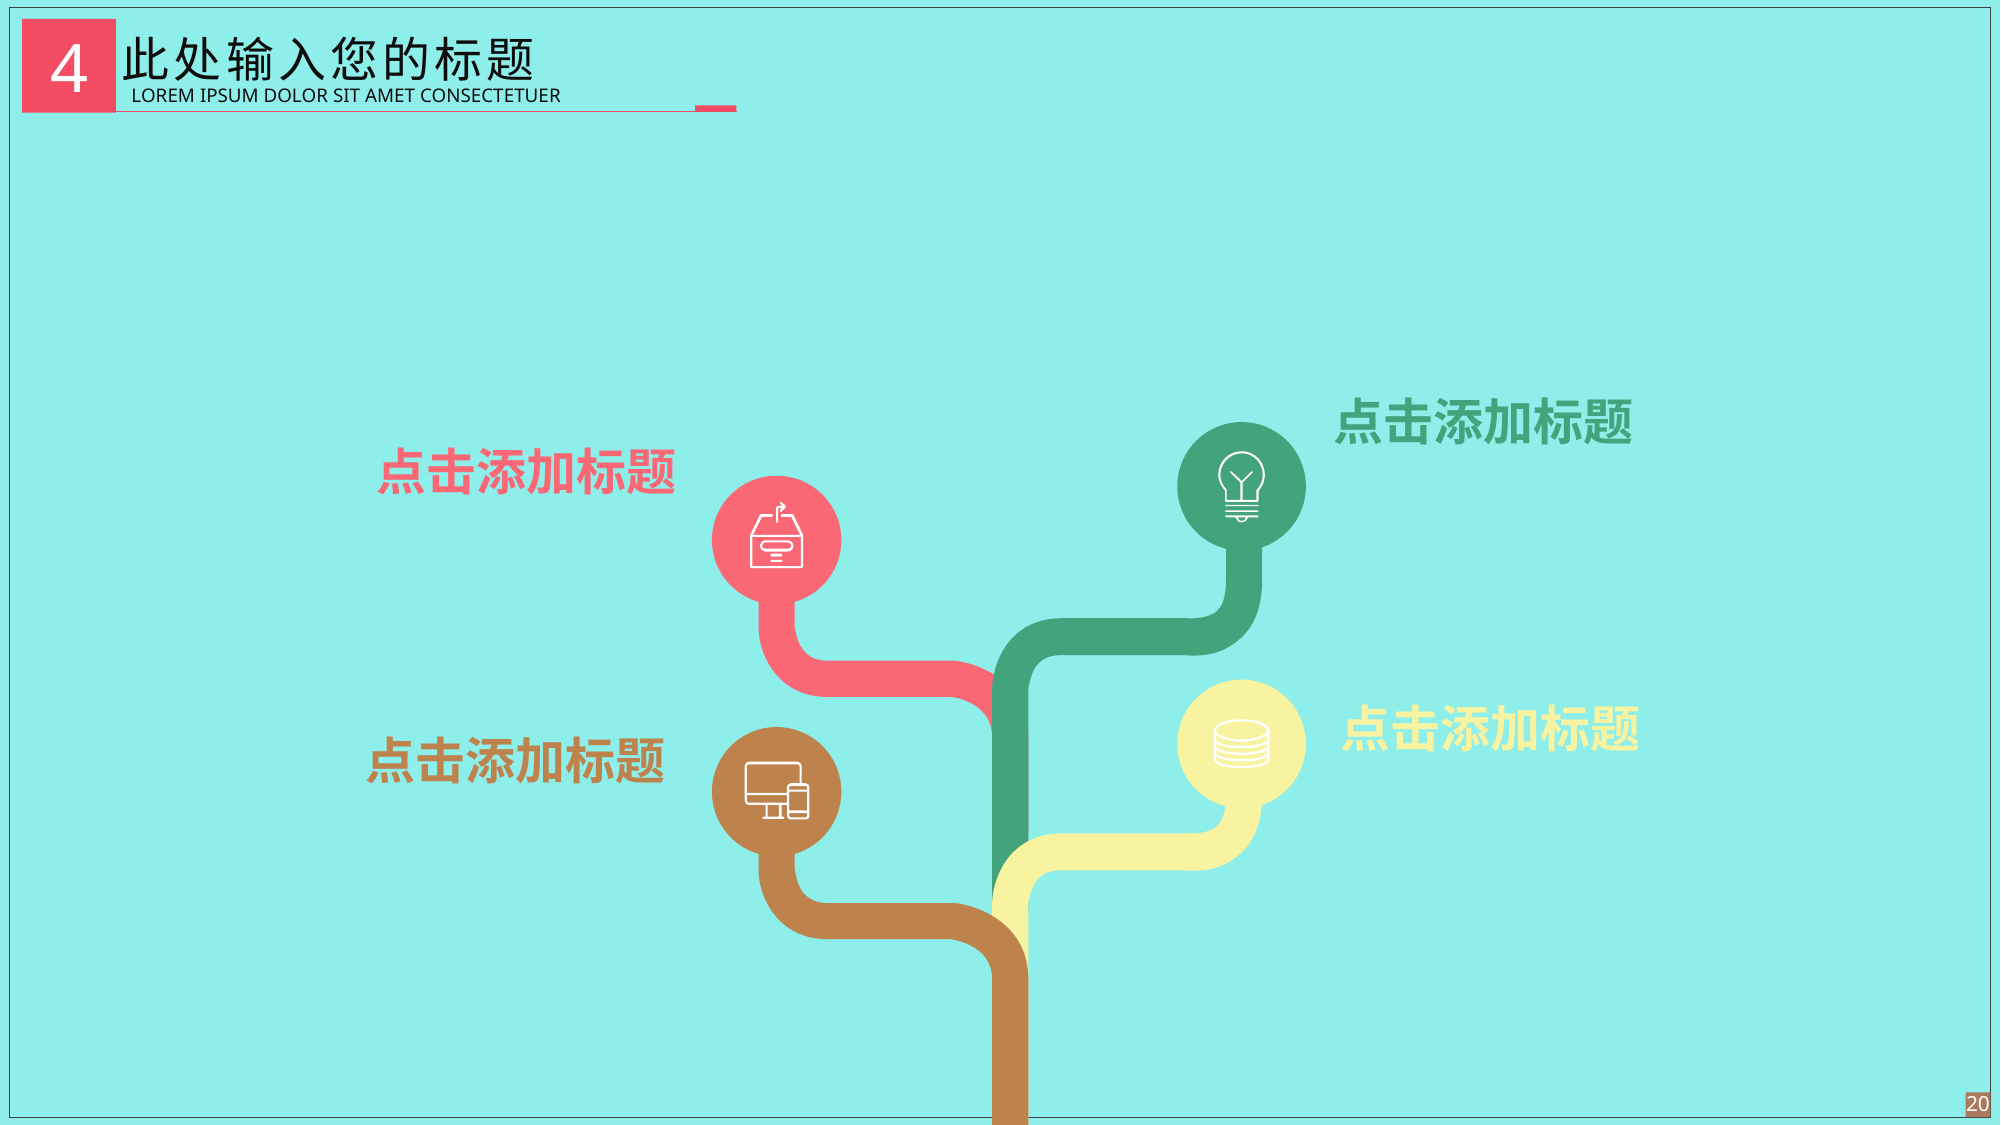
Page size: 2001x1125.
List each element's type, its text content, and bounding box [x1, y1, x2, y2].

text_box 20 [1944, 1091, 2000, 1118]
text_box [992, 548, 1263, 894]
text_box 4 [21, 18, 116, 114]
text_box 此处输入您的标题 [103, 14, 554, 98]
text_box [1177, 679, 1306, 809]
text_box [694, 104, 738, 112]
text_box 点击添加标题 [350, 721, 681, 797]
text_box 点击添加标题 [1318, 382, 1649, 458]
text_box [758, 602, 993, 734]
text_box [758, 854, 1029, 1125]
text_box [750, 501, 804, 569]
text_box [711, 727, 842, 857]
text_box [1177, 422, 1306, 551]
text_box LOREM IPSUM DOLOR SIT AMET CONSECTETUER [116, 76, 792, 114]
text_box [8, 7, 1991, 1118]
text_box [711, 475, 842, 605]
text_box 点击添加标题 [1325, 689, 1656, 765]
text_box 点击添加标题 [361, 433, 692, 509]
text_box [1218, 451, 1265, 523]
text_box [744, 761, 810, 820]
text_box [992, 806, 1262, 971]
text_box [1213, 719, 1270, 769]
